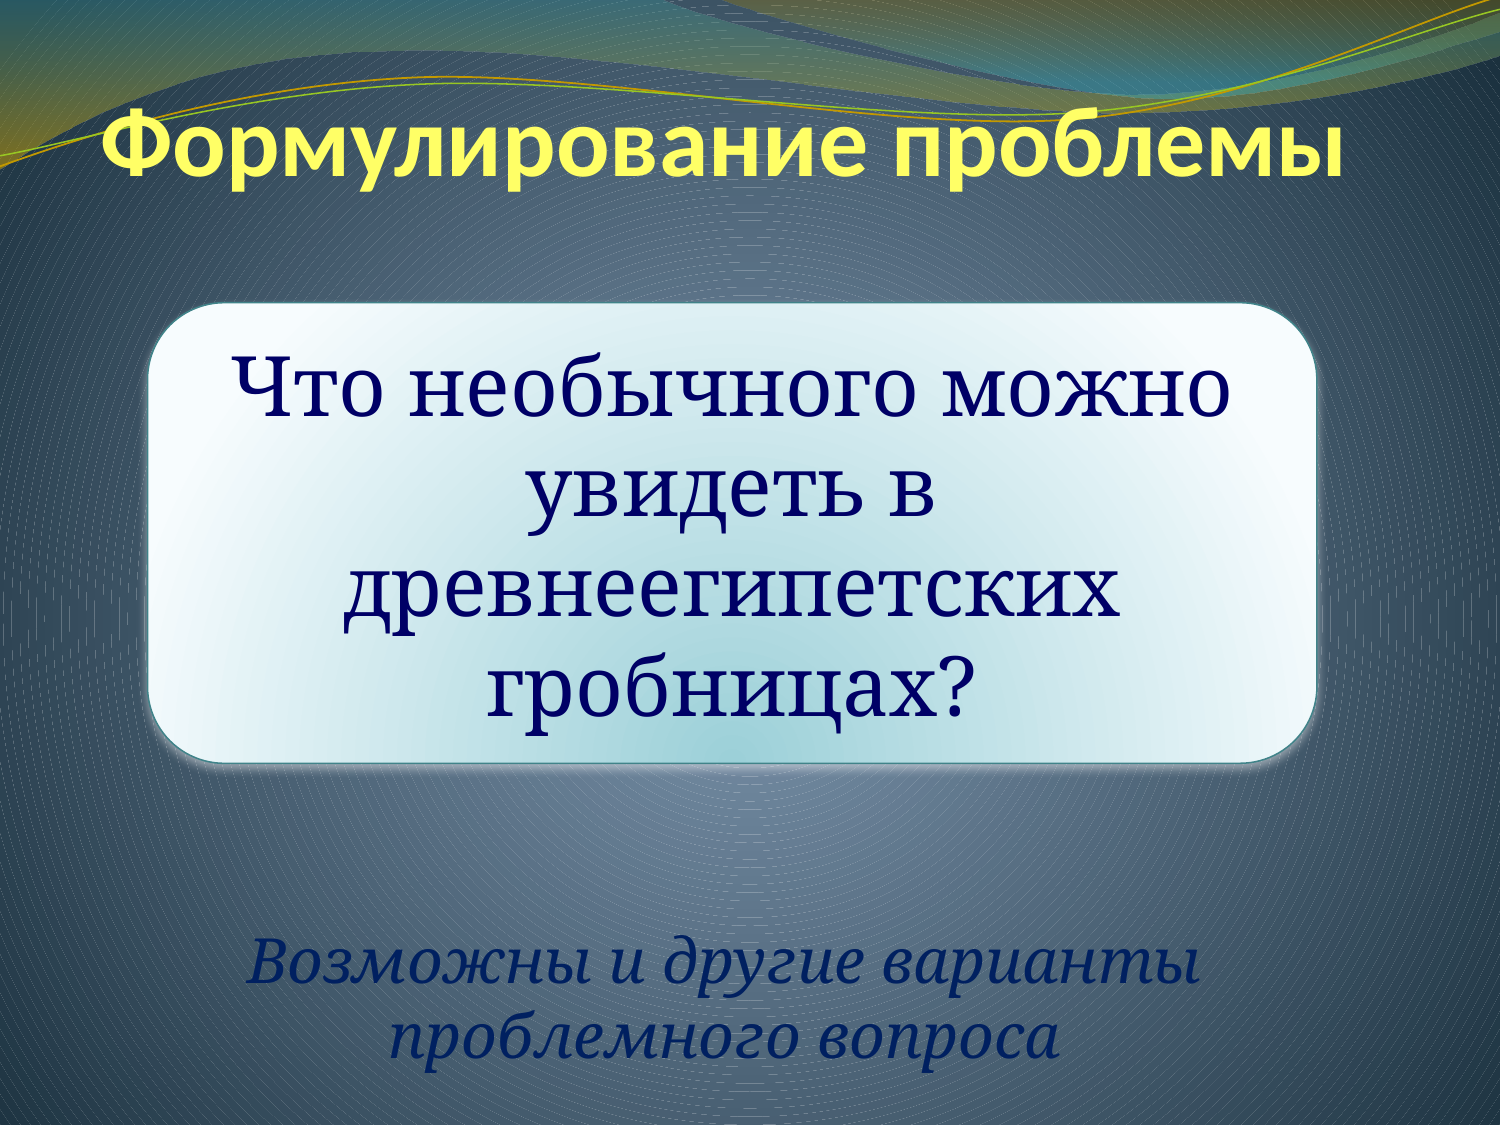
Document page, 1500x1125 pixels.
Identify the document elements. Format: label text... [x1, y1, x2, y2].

title Формулирование проблемы [86, 42, 1362, 197]
list Возможны и другие варианты проблемного вопроса [86, 314, 1362, 1083]
text_box Что необычного можно увидеть в древнеегипетских гробницах? [146, 301, 1318, 765]
